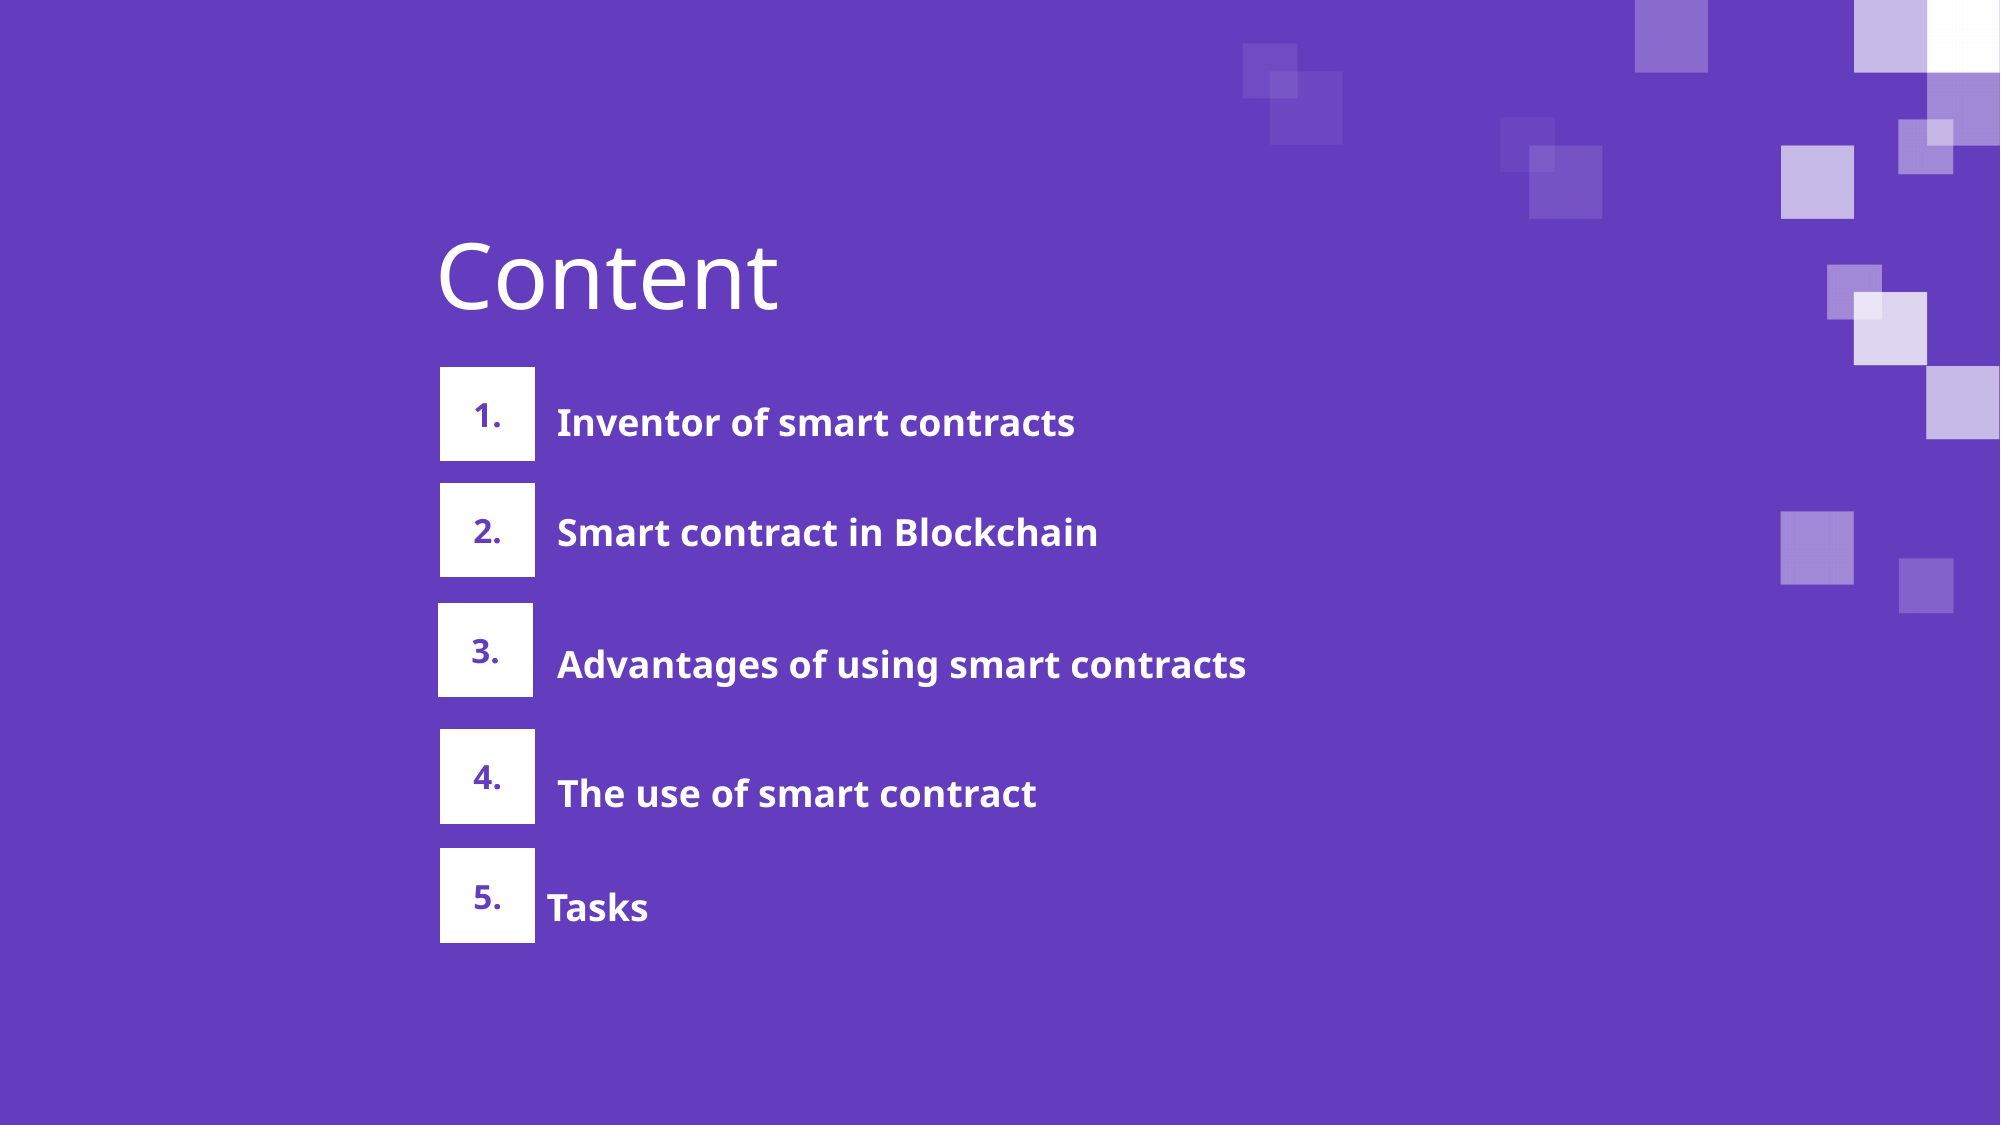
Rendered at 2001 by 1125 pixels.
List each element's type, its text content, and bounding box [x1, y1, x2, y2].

picture [1219, 319, 2000, 623]
picture [1219, 0, 2000, 223]
text_box 1. [440, 367, 535, 461]
text_box Advantages of using smart contracts [542, 634, 1335, 694]
text_box Smart contract in Blockchain [542, 502, 1335, 562]
text_box Tasks [535, 877, 1325, 937]
text_box 3. [438, 603, 533, 697]
text_box 2. [440, 483, 535, 577]
text_box The use of smart contract [542, 762, 1335, 823]
text_box Inventor of smart contracts [542, 391, 1335, 451]
text_box Content [420, 223, 2000, 319]
text_box 4. [440, 729, 535, 824]
text_box 5. [440, 848, 535, 943]
